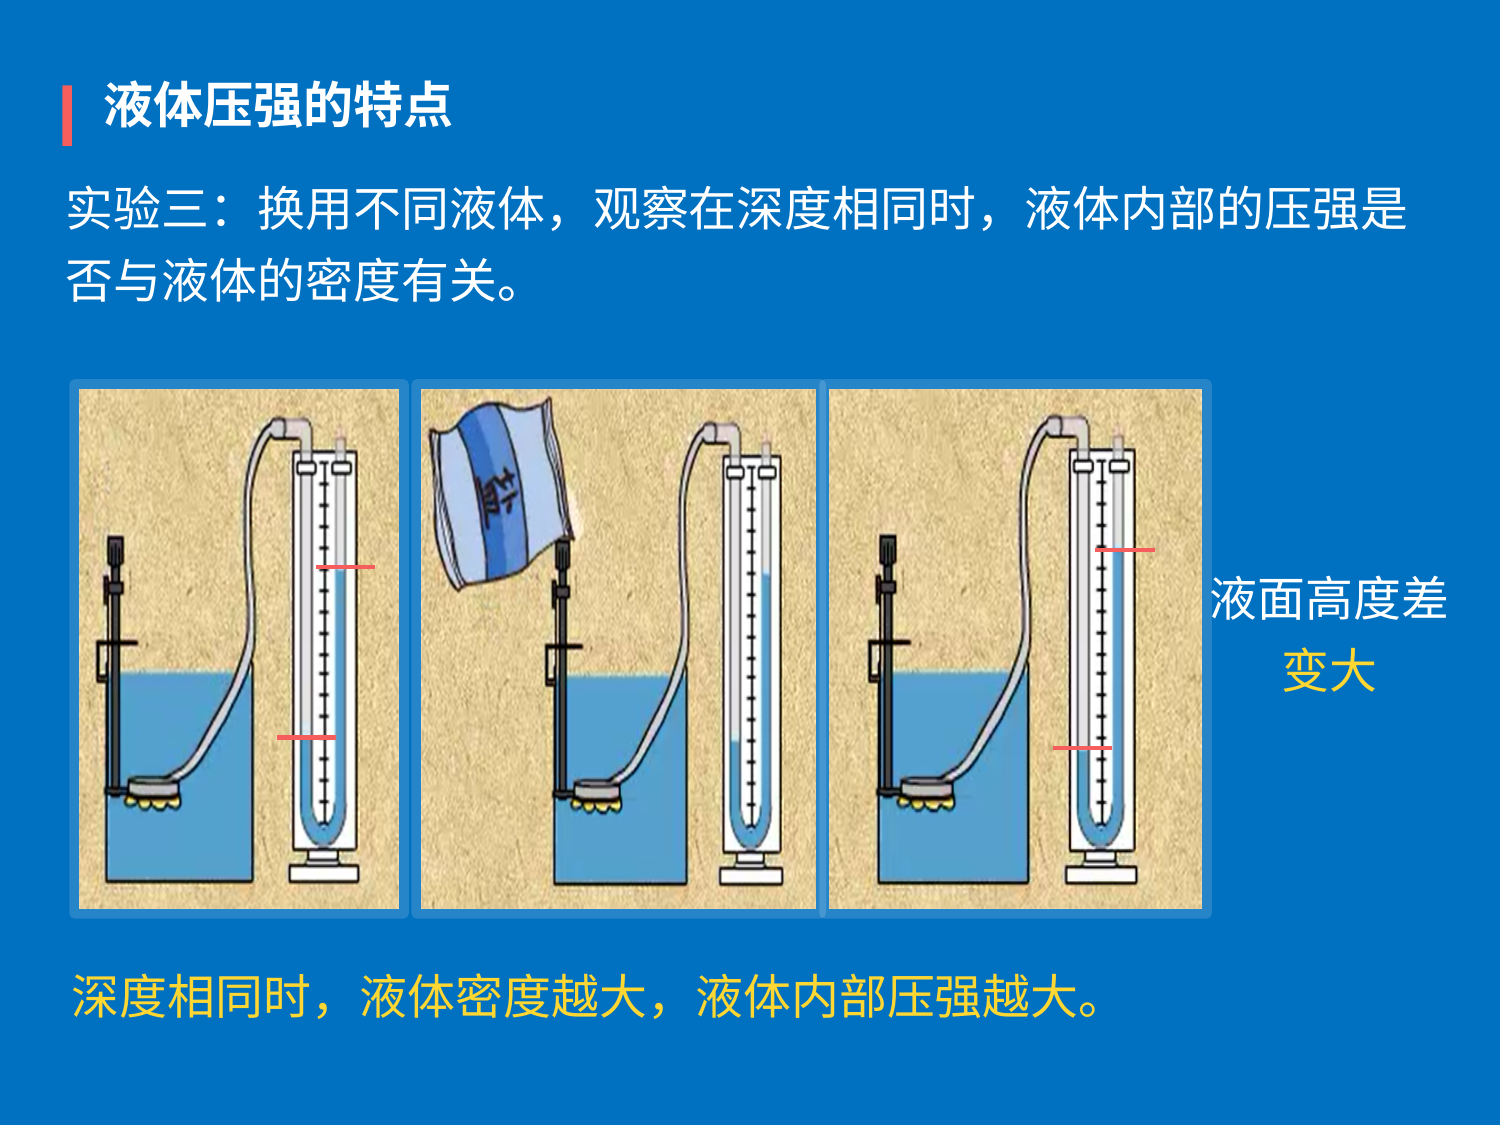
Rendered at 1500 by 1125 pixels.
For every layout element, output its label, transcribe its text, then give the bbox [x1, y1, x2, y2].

text_box 深度相同时，液体密度越大，液体内部压强越大。 [71, 952, 1111, 1024]
text_box 液体压强的特点 [103, 58, 461, 134]
text_box 实验三：换用不同液体，观察在深度相同时，液体内部的压强是否与液体的密度有关。 [65, 164, 1446, 309]
text_box [1205, 554, 1212, 756]
picture [829, 389, 1202, 909]
picture [421, 389, 816, 909]
picture [79, 389, 399, 909]
text_box 液面高度差变大 [1212, 554, 1458, 756]
text_box [62, 85, 72, 146]
